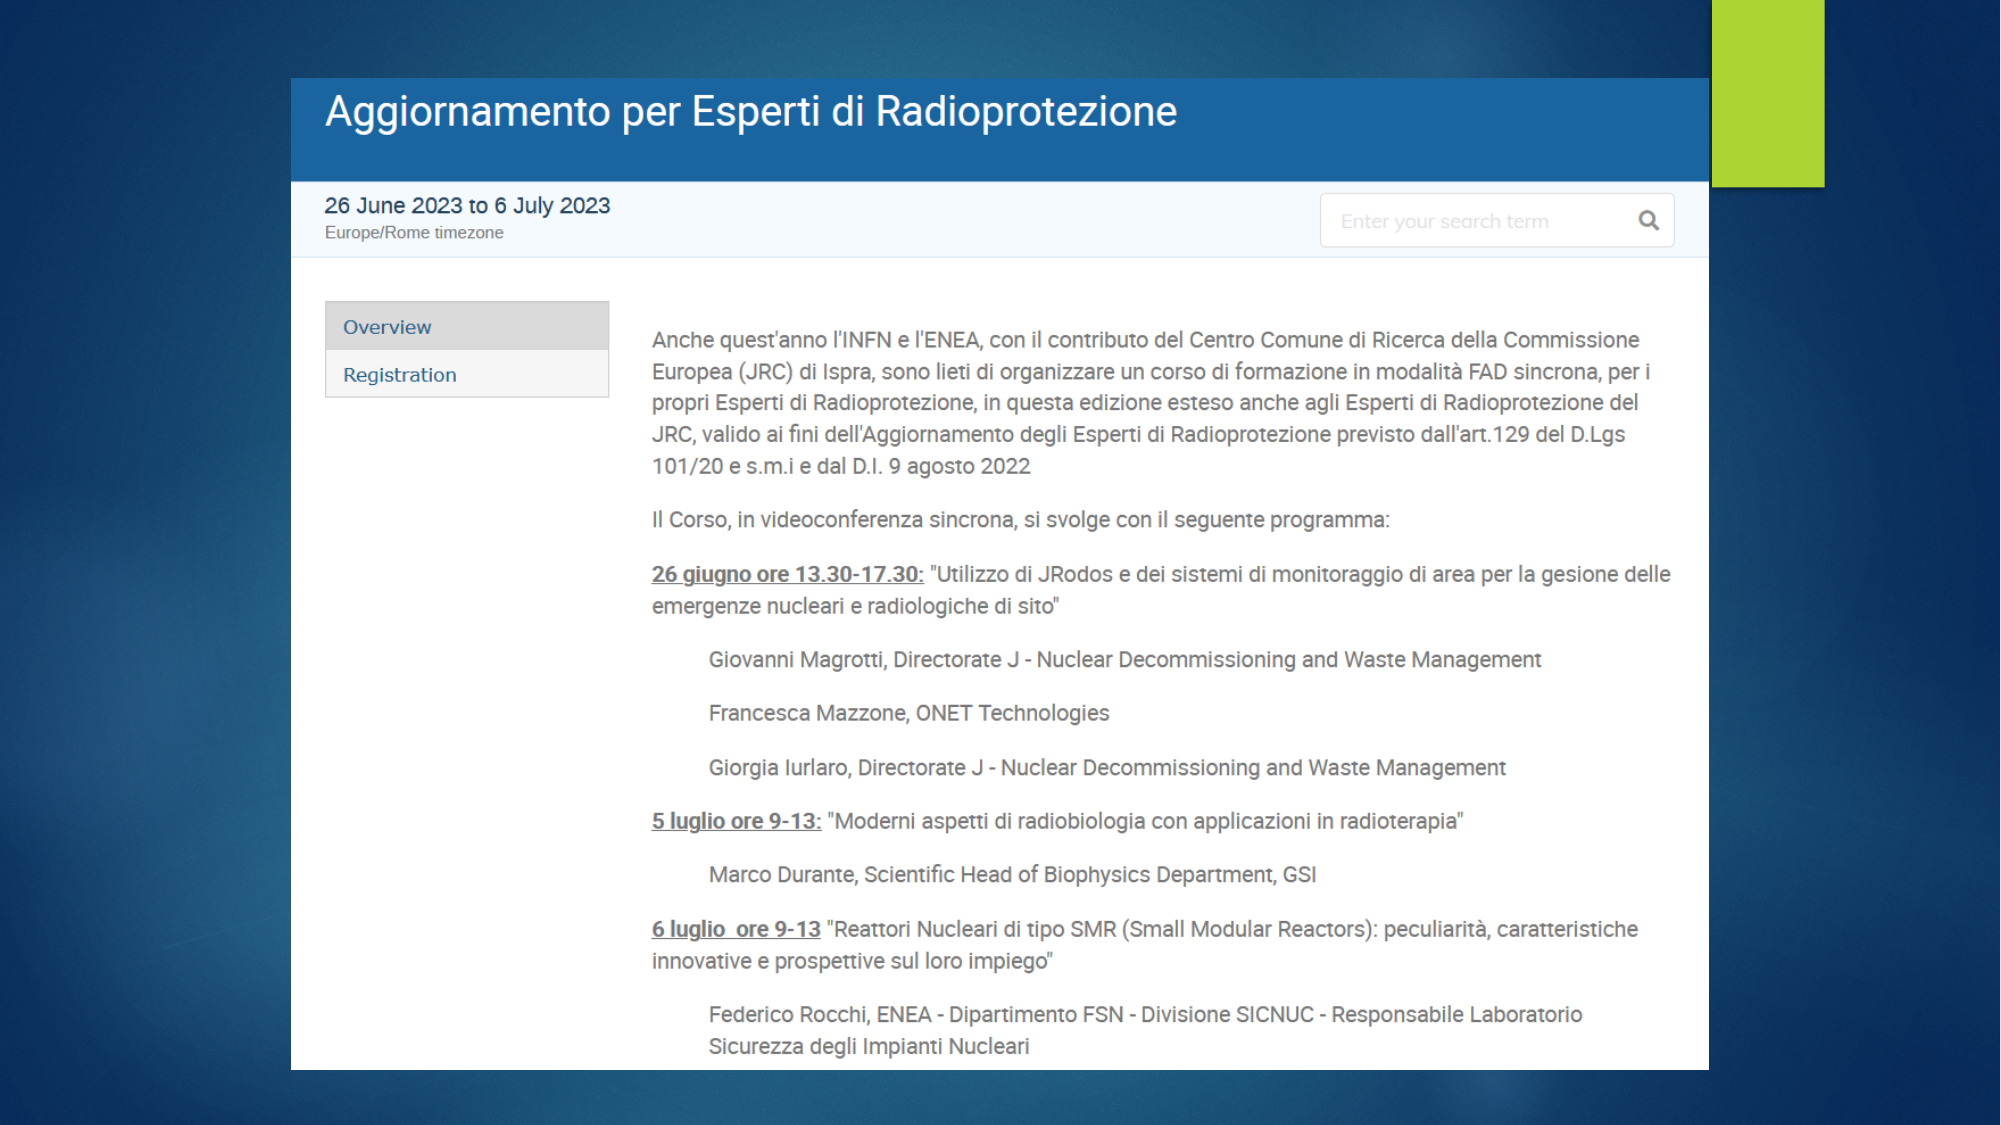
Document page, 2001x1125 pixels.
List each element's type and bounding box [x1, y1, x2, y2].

picture [0, 0, 1709, 1125]
